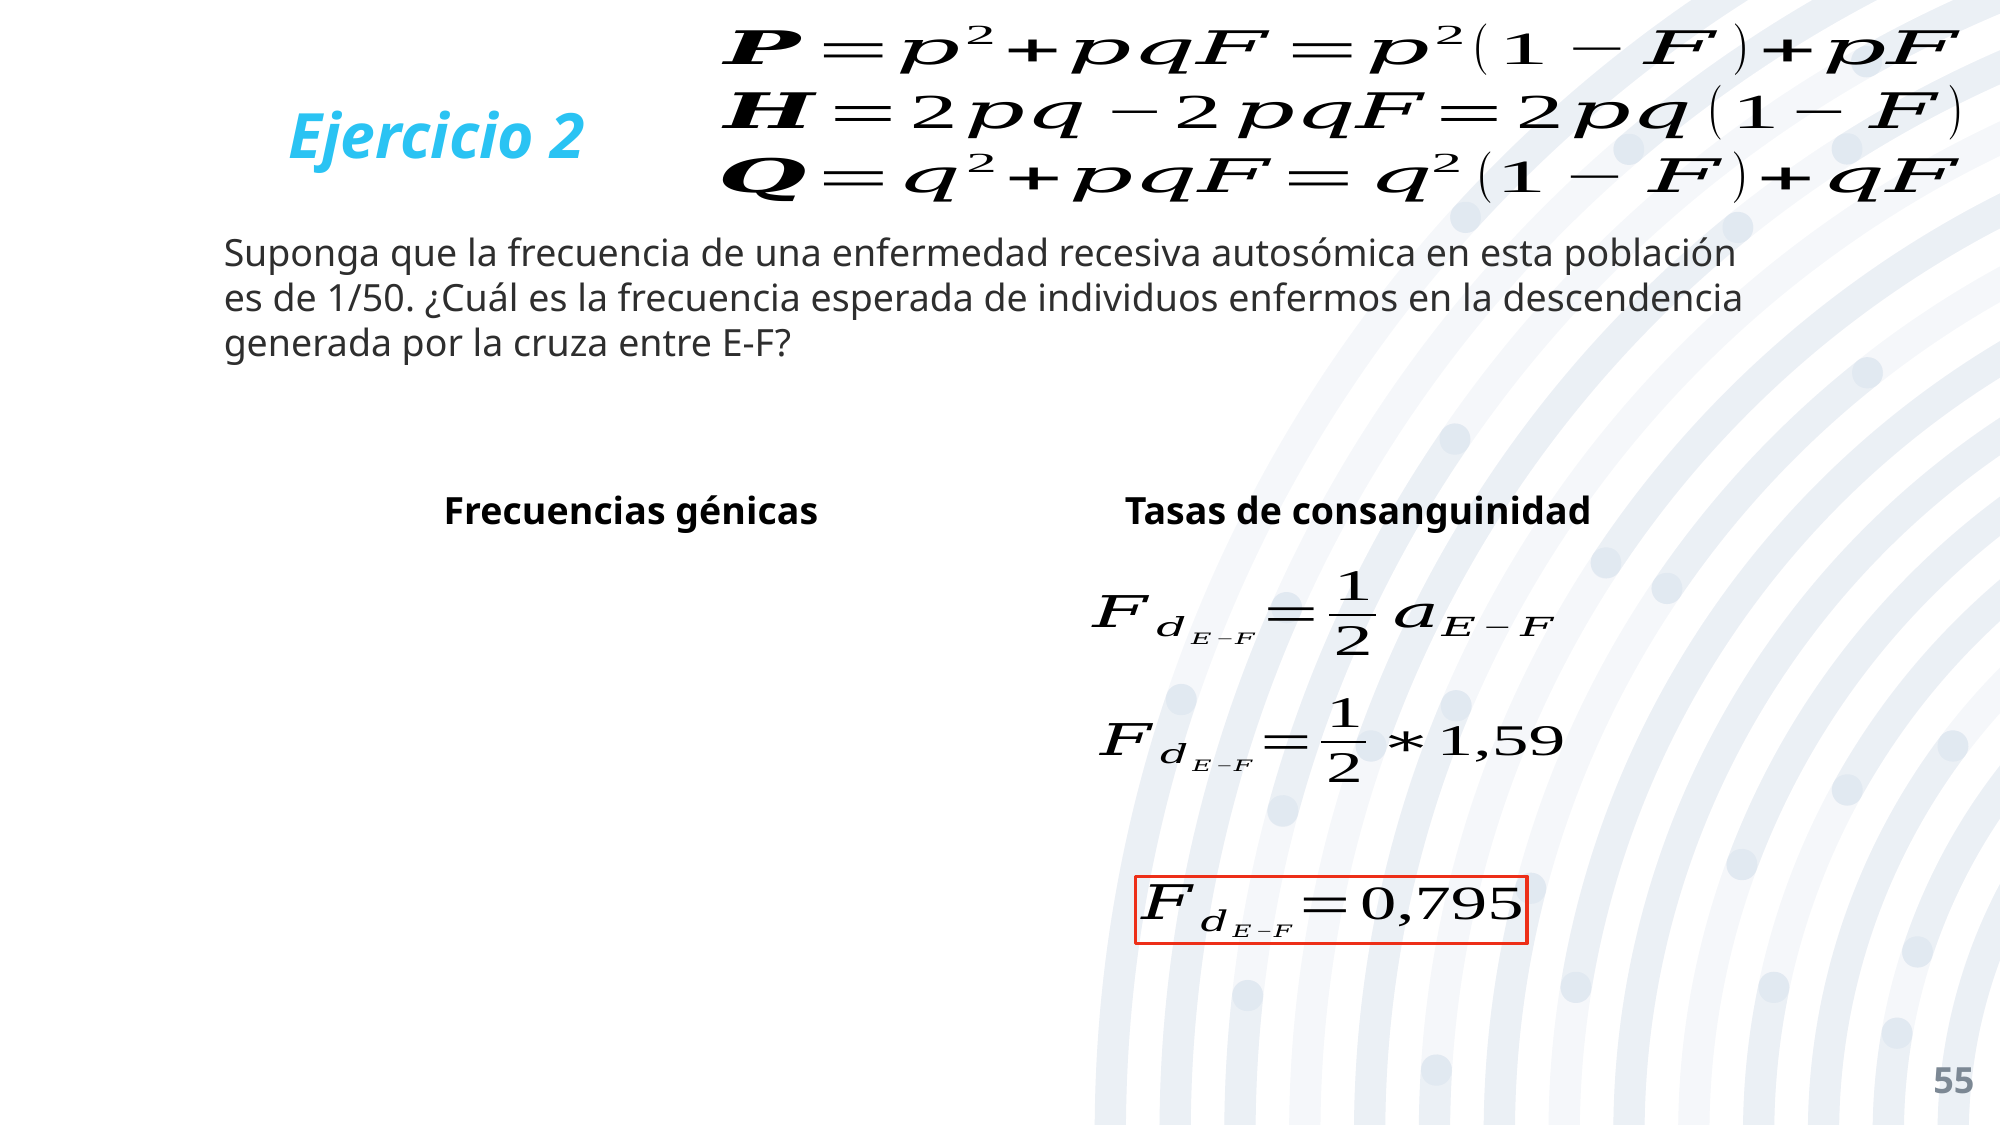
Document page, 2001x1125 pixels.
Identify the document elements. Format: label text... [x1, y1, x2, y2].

text_box Frecuencias génicas [428, 479, 1007, 540]
text_box Ejercicio 2 [288, 0, 1825, 173]
text_box Suponga que la frecuencia de una enfermedad recesiva autosómica en esta población es de 1/50. ¿Cuál es la frecuencia esperada de individuos enfermos en la descendencia generada por la cruza entre E-F? [209, 222, 1791, 372]
text_box Tasas de consanguinidad [1109, 479, 1688, 540]
slide_number 55 [1854, 1038, 1975, 1125]
